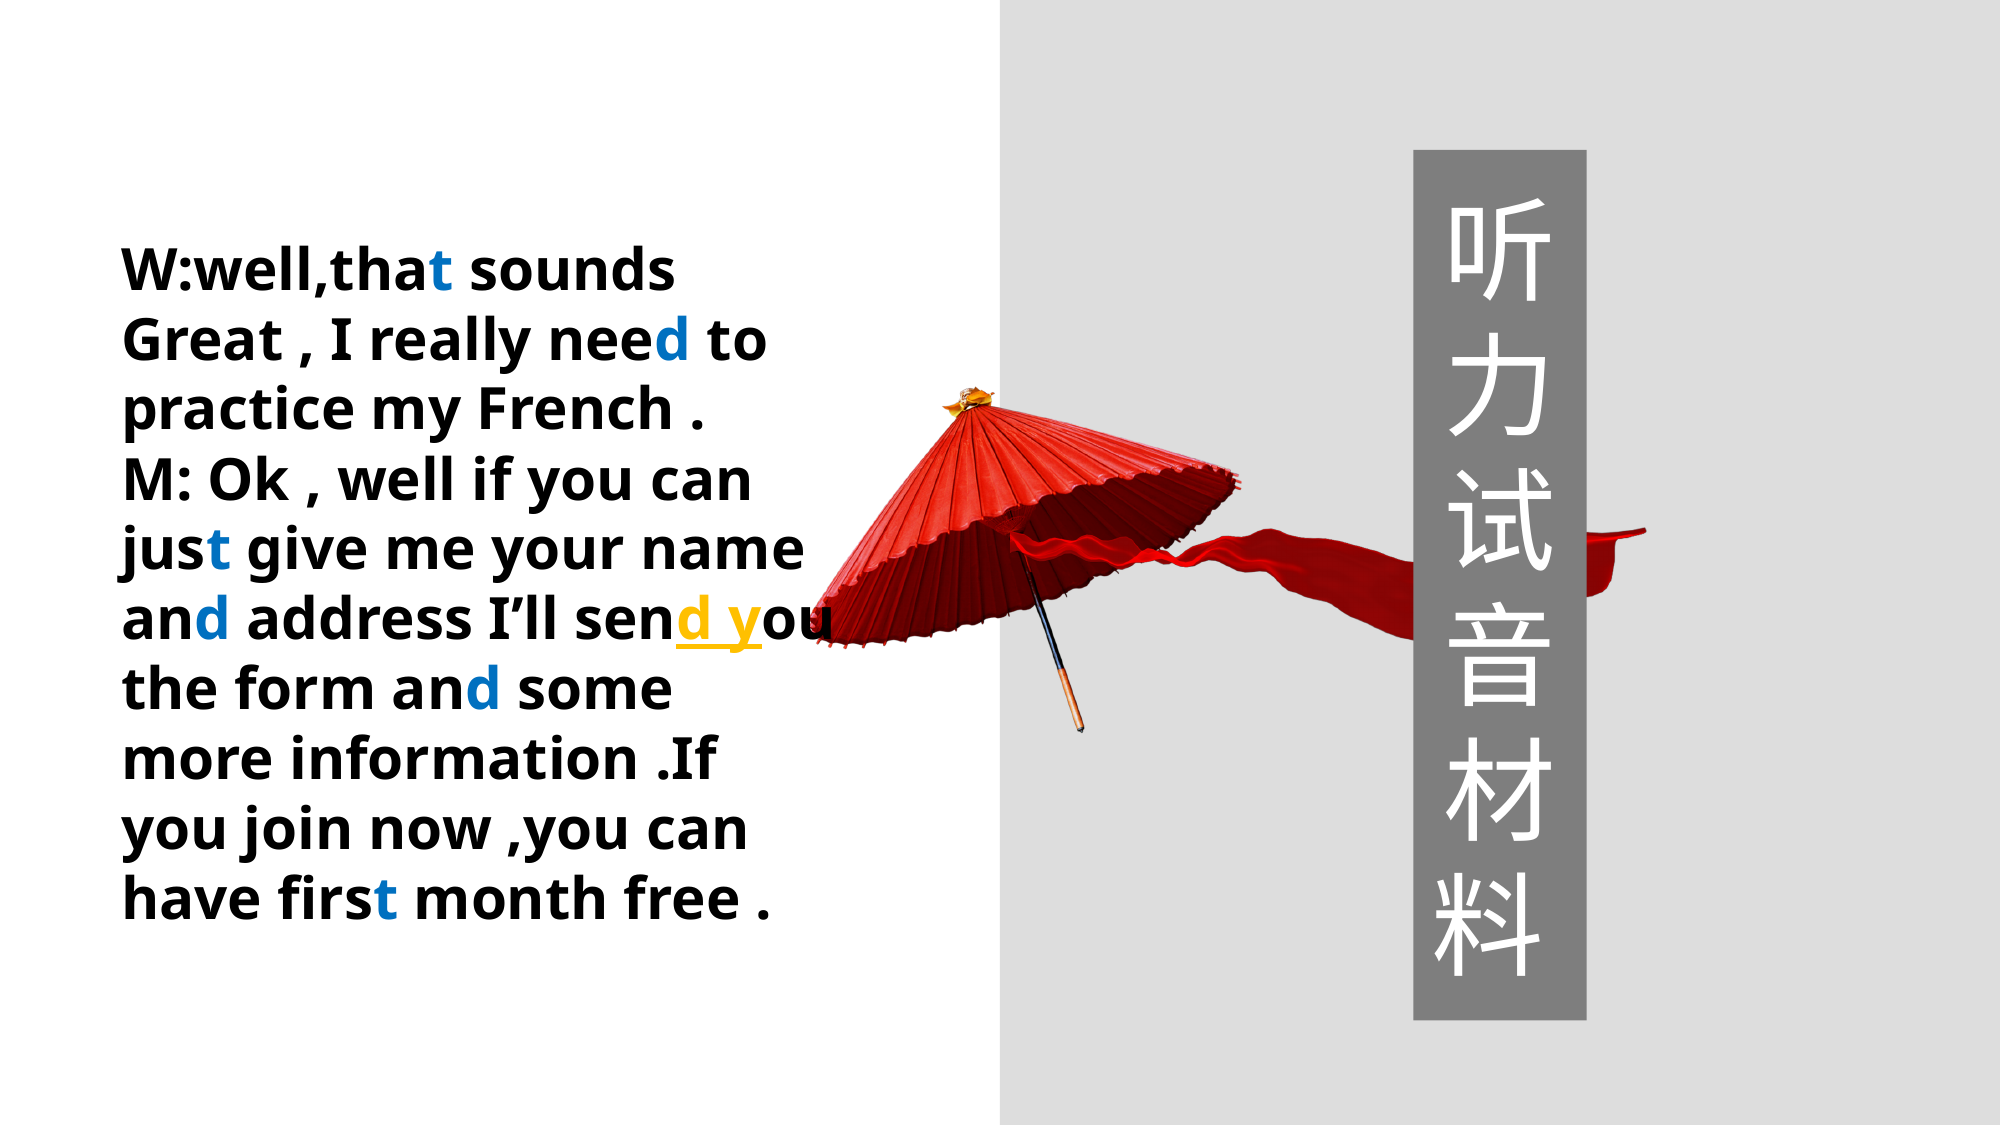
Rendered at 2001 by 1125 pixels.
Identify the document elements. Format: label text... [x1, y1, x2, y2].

text_box W:well,that sounds Great , I really need to practice my French . M: Ok , well if you can just give me your name and address I’ll send you the form and some more information .If you join now ,you can have first month free . [106, 224, 853, 939]
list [767, 268, 1712, 813]
text_box 听力试音材料 [1412, 149, 1588, 268]
text_box [999, 0, 2000, 1125]
text_box 听力试音材料 [1412, 813, 1588, 1022]
